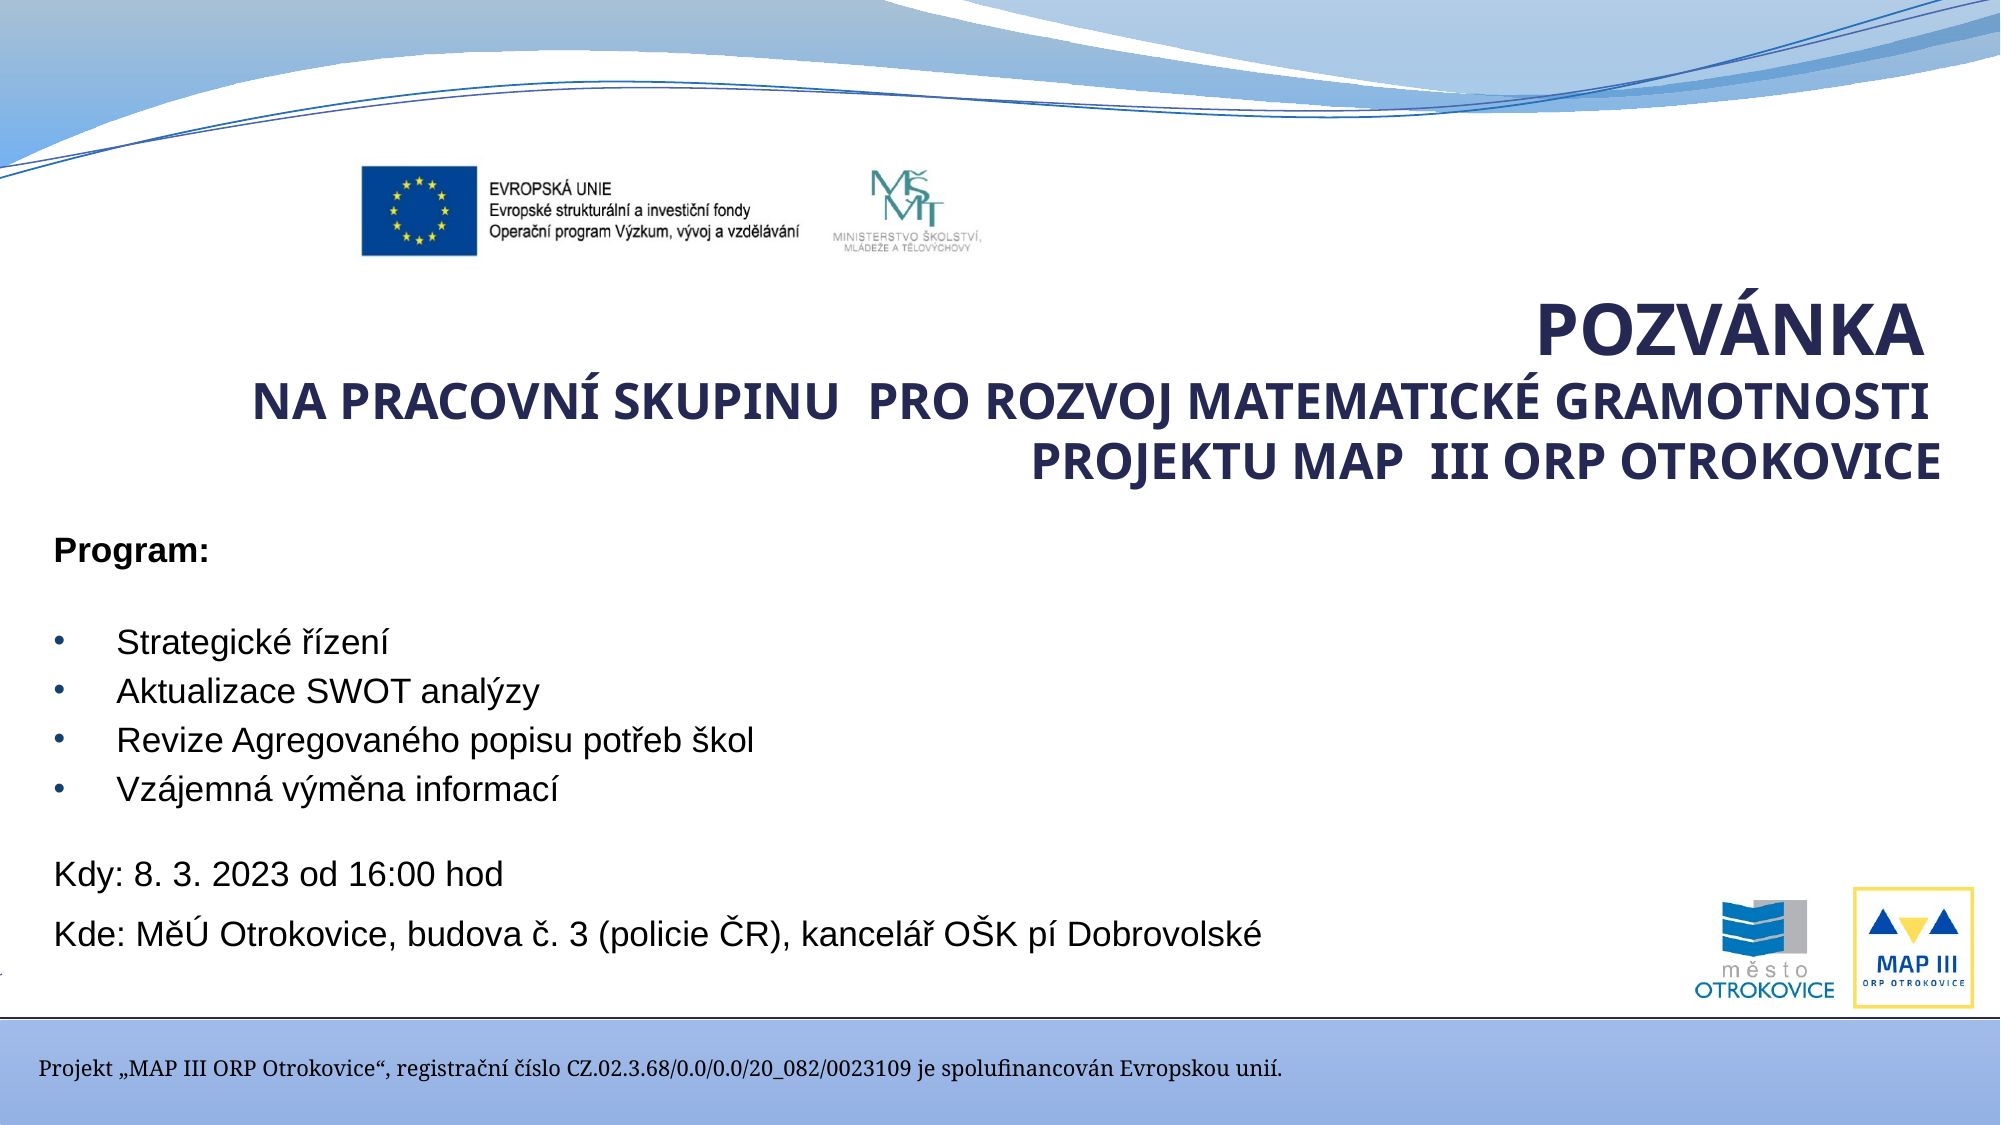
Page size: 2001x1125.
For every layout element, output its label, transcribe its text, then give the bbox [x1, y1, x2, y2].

picture [1852, 885, 1975, 1011]
picture [322, 121, 1019, 300]
text_box Projekt „MAP III ORP Otrokovice“, registrační číslo CZ.02.3.68/0.0/0.0/20_082/0023109 je spolufinancován Evropskou unií. [23, 1046, 1318, 1125]
picture [1695, 896, 1834, 1000]
subtitle Program: Strategické řízení Aktualizace SWOT analýzy Revize Agregovaného popisu potřeb škol Vzájemná výměna informací Kdy: 8. 3. 2023 od 16:00 hod Kde: MěÚ Otrokovice, budova č. 3 (policie ČR), kancelář OŠK pí Dobrovolské [53, 477, 1834, 962]
title POZVÁNKA NA PRACOVNÍ SKUPINU PRO ROZVOJ MATEMATICKÉ GRAMOTNOSTI PROJEKTU MAP III ORP OTROKOVICE [228, 242, 1947, 490]
